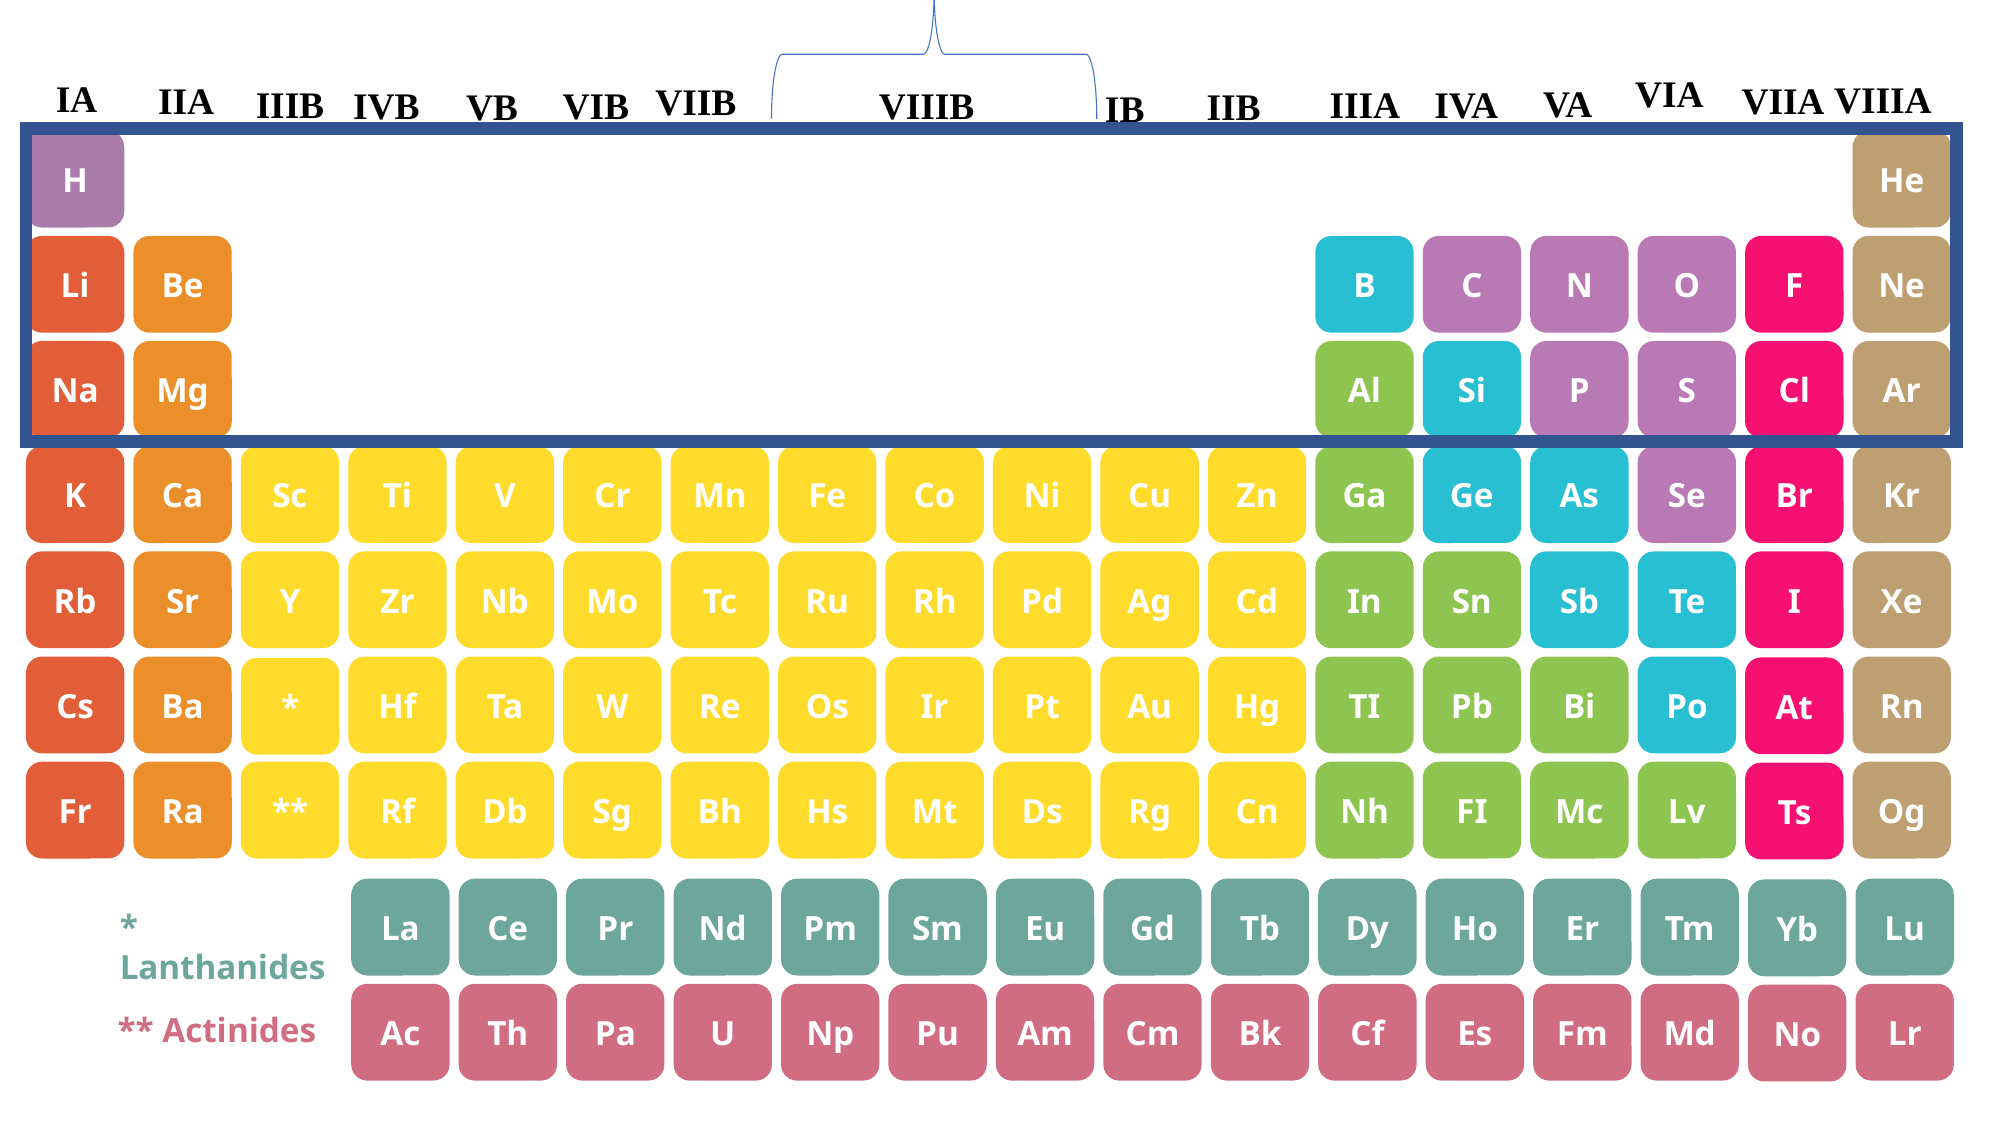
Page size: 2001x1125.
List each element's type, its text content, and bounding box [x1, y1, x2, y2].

text_box Ag [1099, 550, 1200, 650]
text_box Pu [887, 982, 988, 1082]
text_box Hs [777, 760, 878, 860]
text_box Er [1532, 877, 1633, 977]
text_box Sb [1529, 550, 1630, 650]
text_box Re [669, 655, 771, 755]
text_box Ni [991, 445, 1093, 545]
text_box V [454, 445, 556, 545]
text_box Tb [1209, 877, 1311, 977]
text_box Sm [887, 877, 988, 977]
text_box Ra [132, 760, 233, 860]
text_box Am [994, 982, 1096, 1082]
text_box Ti [347, 445, 448, 545]
text_box No [1746, 983, 1848, 1083]
text_box Fm [1532, 982, 1633, 1082]
text_box Au [1099, 655, 1200, 755]
text_box Lu [1854, 877, 1955, 977]
text_box Os [777, 655, 878, 755]
text_box ** Actinides [100, 998, 338, 1060]
text_box VIIIA [1808, 68, 1957, 127]
text_box IIIA [1307, 73, 1409, 127]
text_box Np [779, 982, 881, 1082]
text_box Cm [1102, 982, 1203, 1082]
text_box Sr [132, 550, 233, 650]
text_box W [562, 655, 663, 755]
text_box Gd [1102, 877, 1203, 977]
text_box La [350, 877, 451, 977]
text_box Bk [1209, 982, 1311, 1082]
text_box IIIB [216, 73, 365, 127]
text_box Rh [884, 550, 985, 650]
text_box IIA [129, 69, 243, 127]
text_box Cs [24, 655, 126, 755]
text_box Dy [1317, 877, 1418, 977]
text_box Yb [1746, 878, 1848, 978]
text_box Mn [669, 445, 771, 545]
text_box Ta [454, 655, 556, 755]
text_box Y [239, 550, 341, 650]
text_box VIIA [1726, 69, 1808, 127]
text_box Eu [994, 877, 1096, 977]
text_box Mo [562, 550, 663, 650]
text_box Cr [562, 445, 663, 545]
text_box VA [1510, 72, 1625, 127]
text_box Zr [347, 550, 448, 650]
text_box Br [1744, 445, 1845, 545]
text_box Fe [777, 445, 878, 545]
text_box Mc [1529, 760, 1630, 860]
text_box Po [1636, 655, 1738, 755]
text_box Bh [669, 760, 771, 860]
text_box Es [1424, 982, 1526, 1082]
text_box Nh [1314, 760, 1415, 860]
text_box Pb [1421, 655, 1523, 755]
text_box K [24, 445, 126, 545]
text_box Ir [884, 655, 985, 755]
text_box Sg [562, 760, 663, 860]
text_box TI [1314, 655, 1415, 755]
text_box Rn [1851, 655, 1952, 755]
text_box VIIB [621, 71, 770, 127]
text_box Te [1636, 550, 1738, 650]
text_box As [1529, 445, 1630, 545]
text_box Xe [1851, 550, 1952, 650]
text_box Hf [347, 655, 448, 755]
text_box ** [239, 760, 341, 860]
text_box Db [454, 760, 556, 860]
text_box FI [1421, 760, 1523, 860]
text_box Ca [132, 445, 233, 545]
text_box Rf [347, 760, 448, 860]
text_box Rb [24, 550, 126, 650]
text_box Cf [1317, 982, 1418, 1082]
text_box [25, 127, 1958, 442]
text_box Lv [1636, 760, 1738, 860]
text_box Pm [779, 877, 881, 977]
text_box U [672, 982, 774, 1082]
text_box Md [1639, 982, 1741, 1082]
text_box [770, 0, 1095, 119]
text_box Ho [1424, 877, 1526, 977]
text_box Mt [884, 760, 985, 860]
text_box Tc [669, 550, 771, 650]
text_box IA [27, 67, 126, 127]
text_box VB [417, 75, 521, 127]
text_box Pt [991, 655, 1093, 755]
text_box * Lanthanides [99, 893, 349, 999]
text_box IVA [1409, 73, 1510, 127]
text_box Ge [1421, 445, 1523, 545]
text_box Kr [1851, 445, 1952, 545]
text_box Ba [132, 655, 233, 755]
text_box Ac [350, 982, 451, 1082]
text_box Cu [1099, 445, 1200, 545]
text_box At [1744, 656, 1845, 756]
text_box Ts [1744, 761, 1845, 861]
text_box Pd [991, 550, 1093, 650]
text_box Hg [1206, 655, 1308, 755]
text_box Ce [457, 877, 559, 977]
text_box Sc [239, 445, 341, 545]
text_box In [1314, 550, 1415, 650]
text_box * [240, 656, 341, 756]
text_box I [1744, 550, 1845, 650]
text_box VIB [521, 74, 621, 127]
text_box Ru [777, 550, 878, 650]
text_box Cd [1206, 550, 1308, 650]
text_box VIIIB [852, 119, 1001, 127]
text_box Co [884, 445, 985, 545]
text_box Lr [1854, 982, 1955, 1082]
text_box Th [457, 982, 559, 1082]
text_box Pr [565, 877, 666, 977]
text_box Bi [1529, 655, 1630, 755]
text_box Ga [1314, 445, 1415, 545]
text_box IVB [312, 74, 461, 127]
text_box Se [1636, 445, 1738, 545]
text_box Nd [672, 877, 774, 977]
text_box IIB [1159, 75, 1307, 127]
text_box Pa [565, 982, 666, 1082]
text_box VIA [1612, 63, 1727, 123]
text_box Ds [991, 760, 1093, 860]
text_box Sn [1421, 550, 1523, 650]
text_box IB [1050, 77, 1159, 127]
text_box Og [1851, 760, 1952, 860]
text_box Fr [24, 760, 126, 860]
text_box Rg [1099, 760, 1200, 860]
text_box Cn [1206, 760, 1308, 860]
text_box Nb [454, 550, 556, 650]
text_box Tm [1639, 877, 1741, 977]
text_box Zn [1206, 445, 1308, 545]
